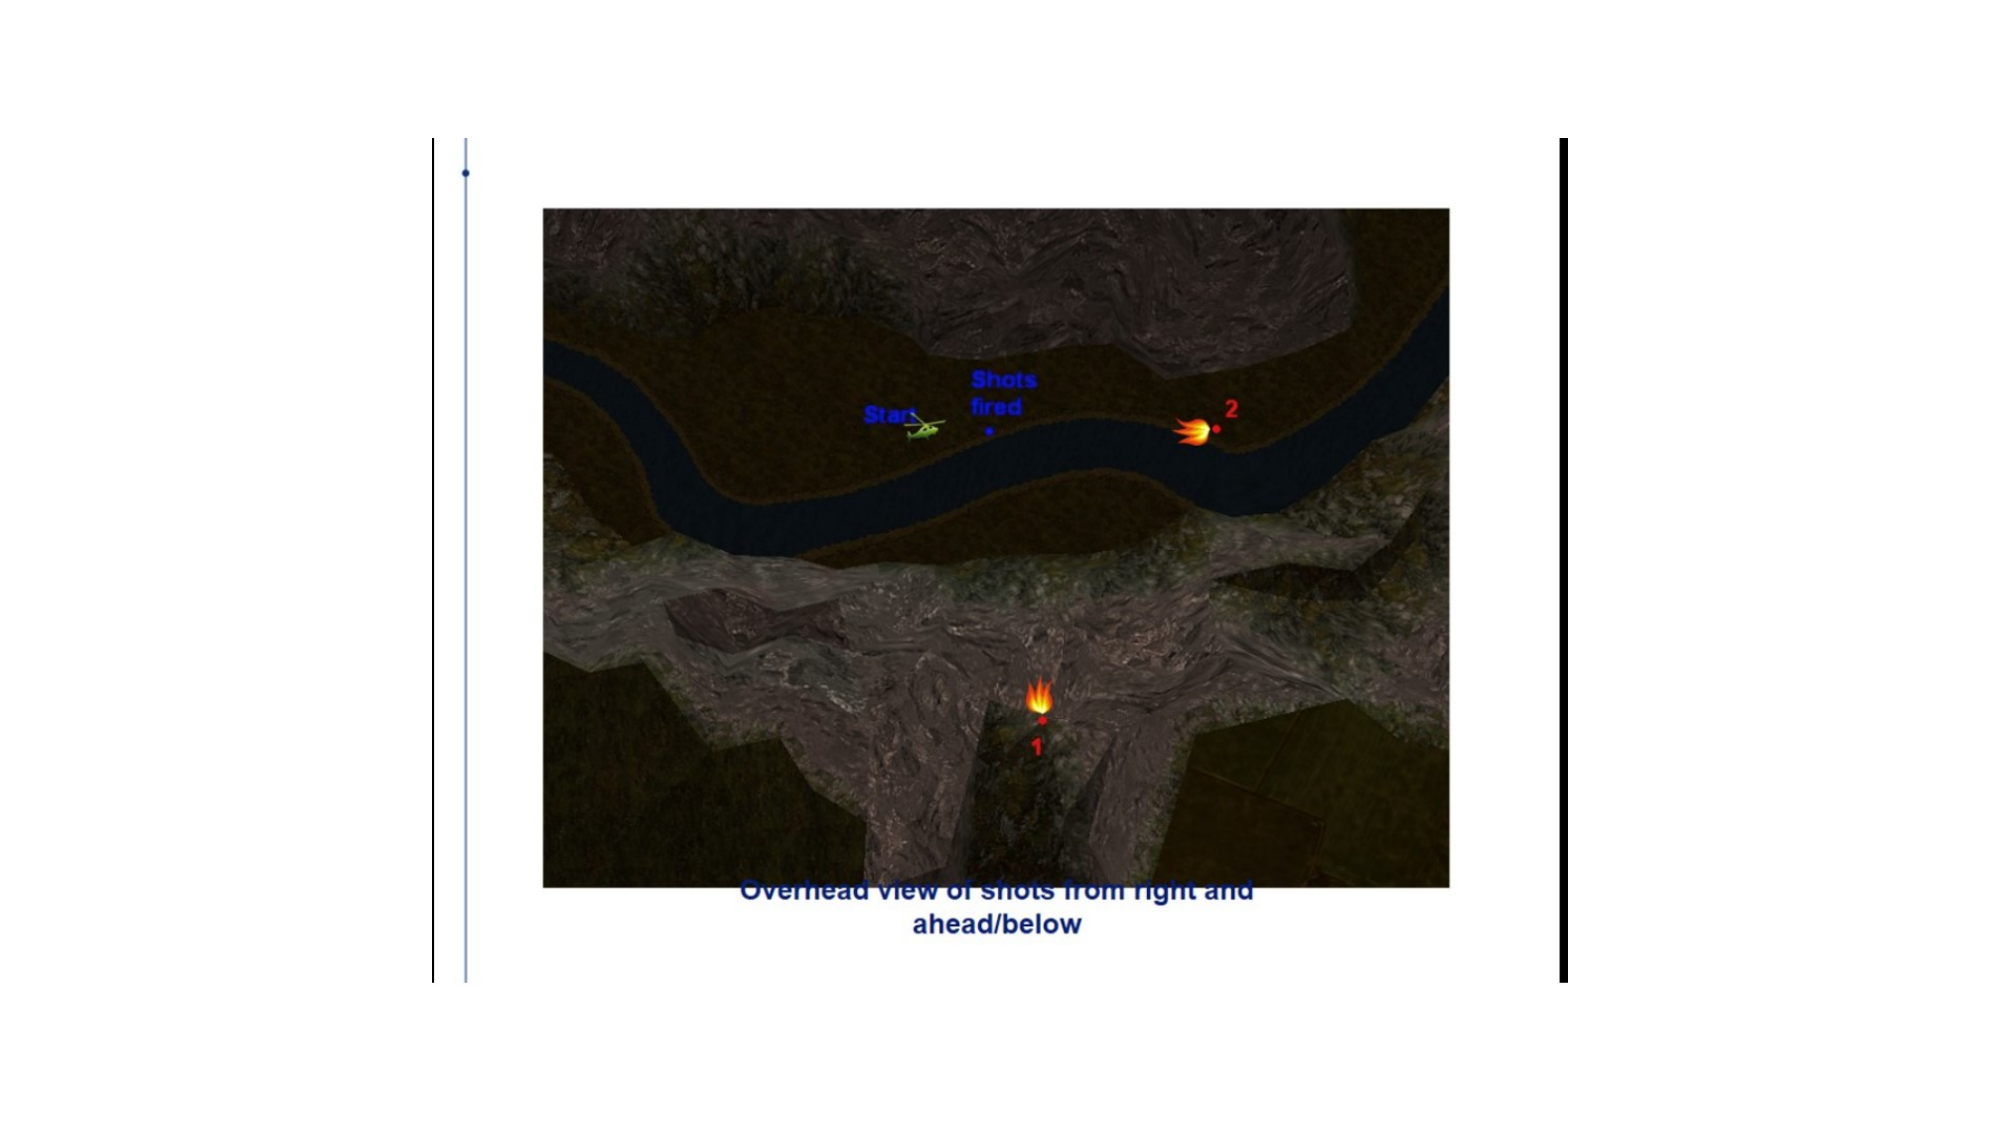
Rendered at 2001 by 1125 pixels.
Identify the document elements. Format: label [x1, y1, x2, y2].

picture [432, 138, 1568, 987]
